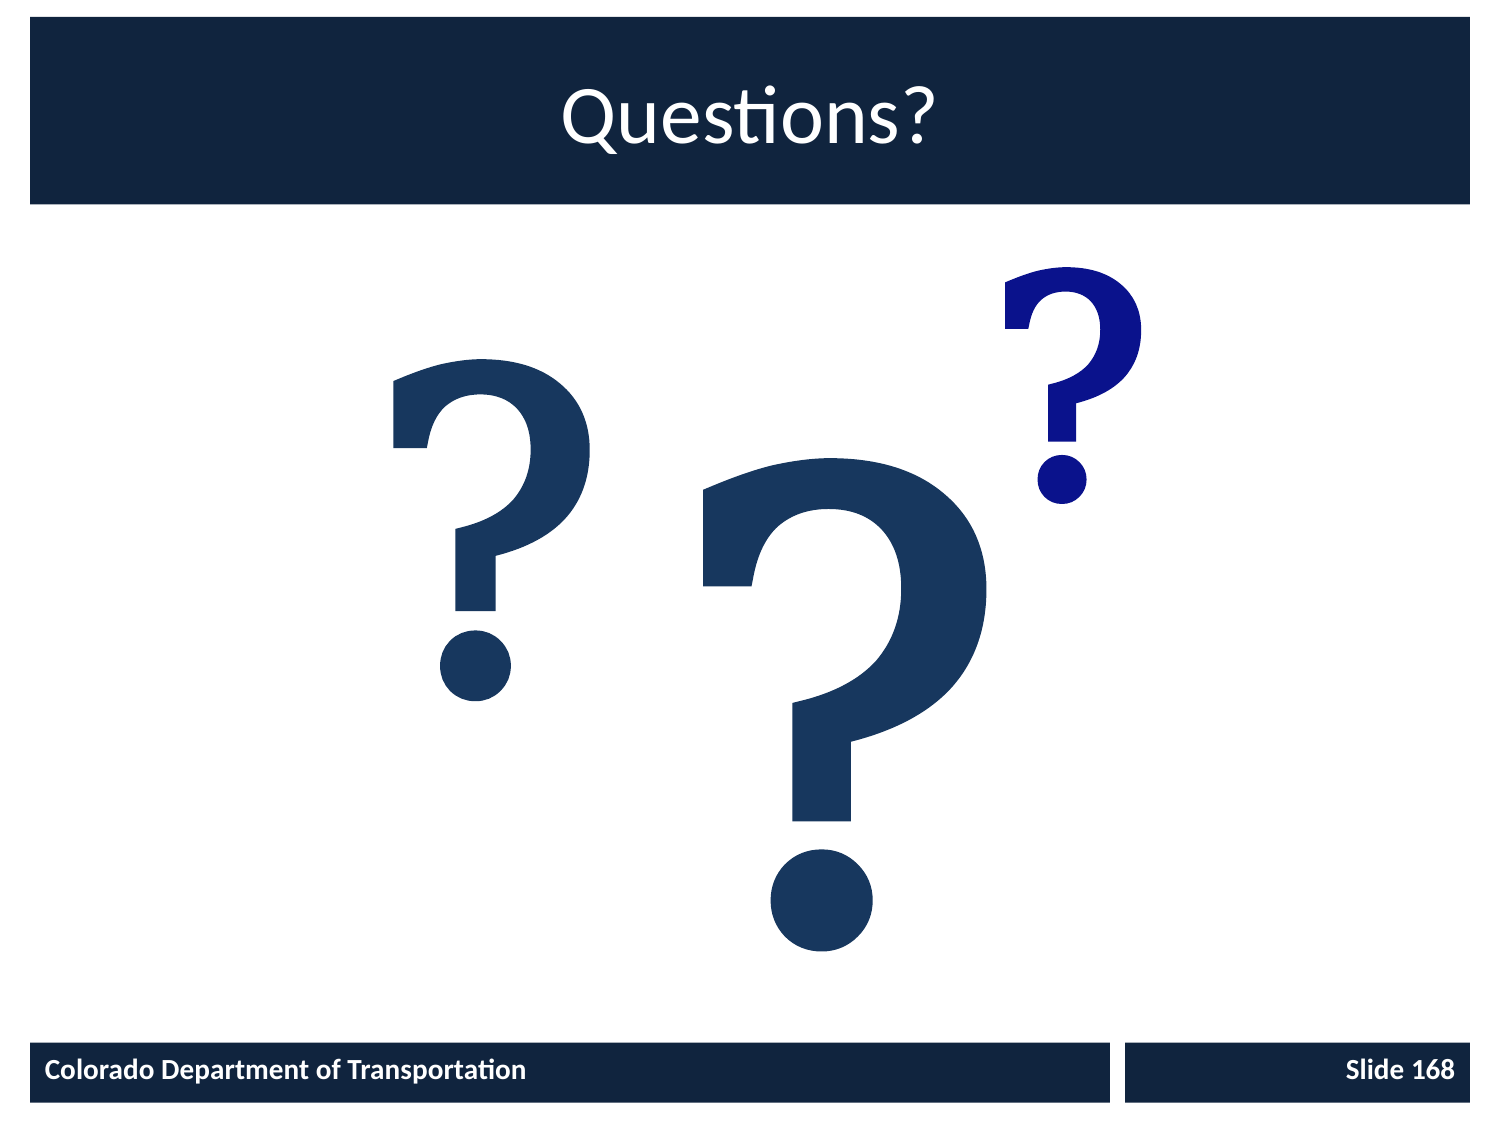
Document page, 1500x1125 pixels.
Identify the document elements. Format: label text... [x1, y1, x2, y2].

slide_number Slide 168 [1125, 1042, 1470, 1103]
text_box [356, 187, 1313, 1073]
title Questions? [29, 16, 1471, 205]
footer Colorado Department of Transportation [30, 1042, 1110, 1103]
